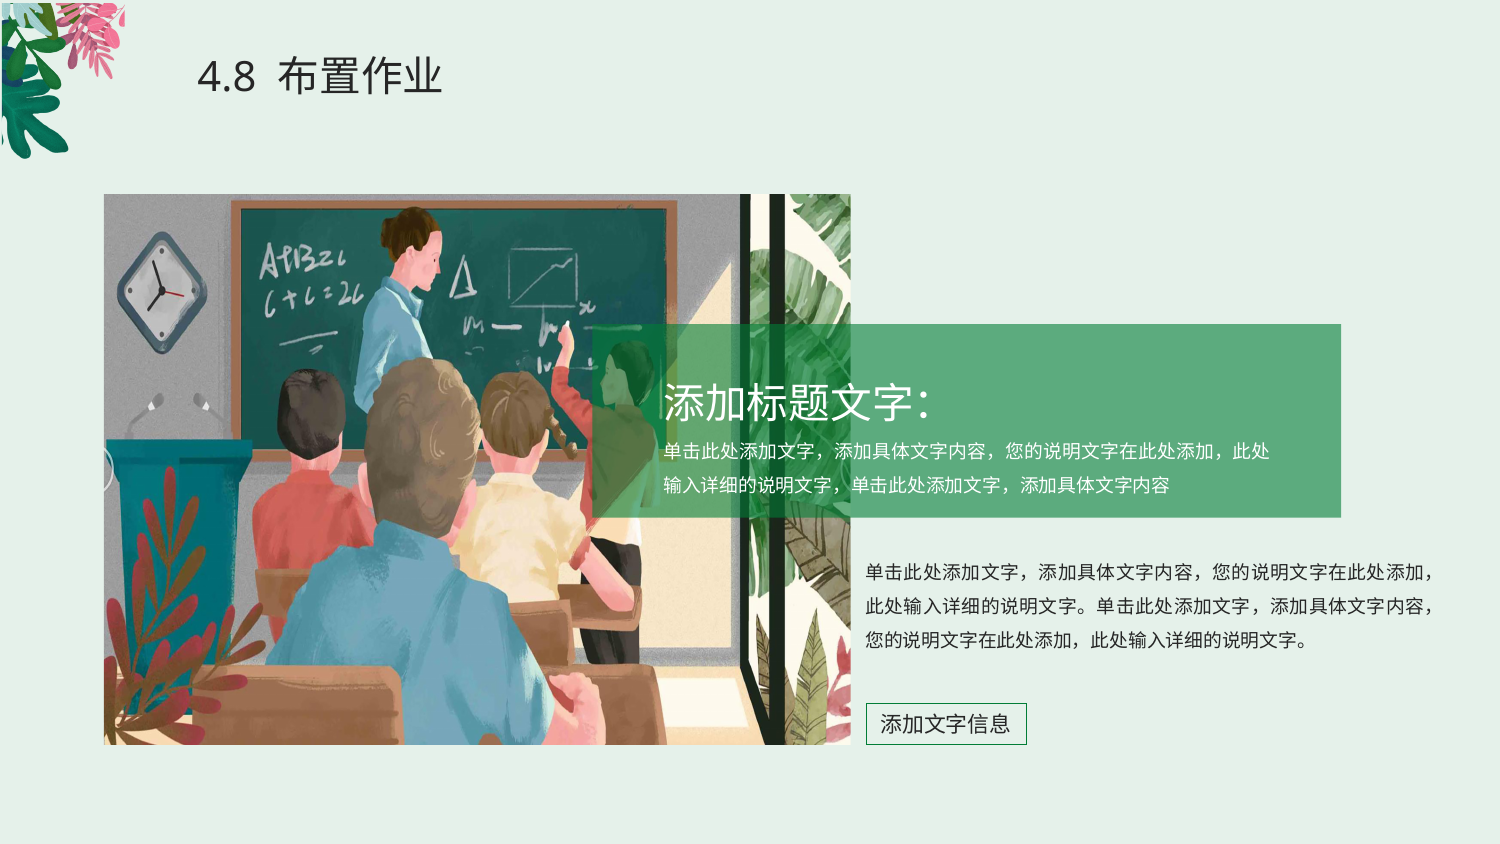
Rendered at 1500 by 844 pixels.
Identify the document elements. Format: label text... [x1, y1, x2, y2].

text_box [103, 193, 852, 746]
text_box 4.8 布置作业 [182, 42, 753, 108]
text_box 添加文字信息 [866, 703, 1027, 745]
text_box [592, 324, 1342, 518]
text_box 单击此处添加文字，添加具体文字内容，您的说明文字在此处添加，此处输入详细的说明文字。单击此处添加文字，添加具体文字内容，您的说明文字在此处添加，此处输入详细的说明文字。 [850, 542, 1440, 659]
picture [1, 3, 125, 159]
